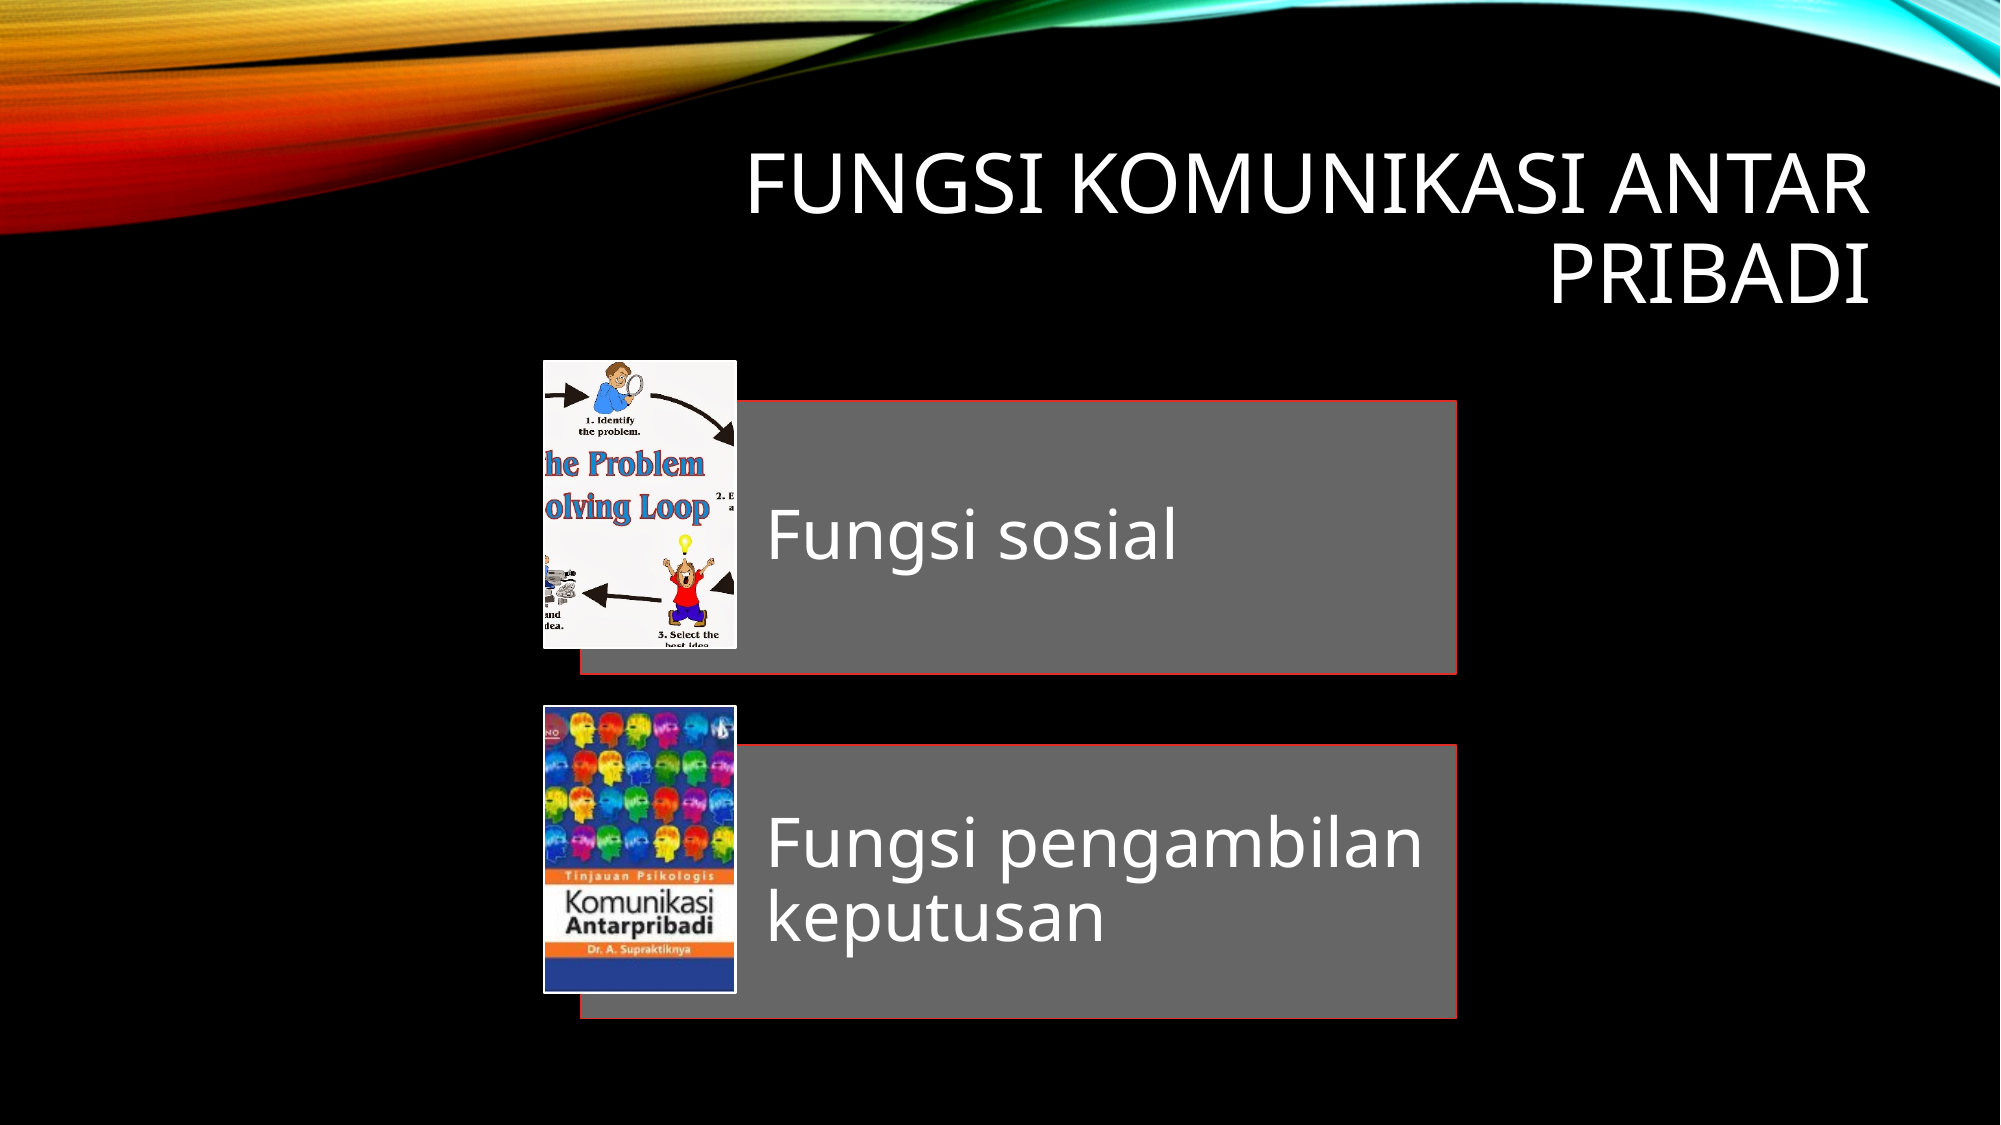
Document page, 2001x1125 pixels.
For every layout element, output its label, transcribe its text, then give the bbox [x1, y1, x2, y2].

title Fungsi komunikasi antar pribadi [474, 125, 1888, 338]
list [112, 359, 1888, 1021]
picture [0, 0, 2000, 237]
